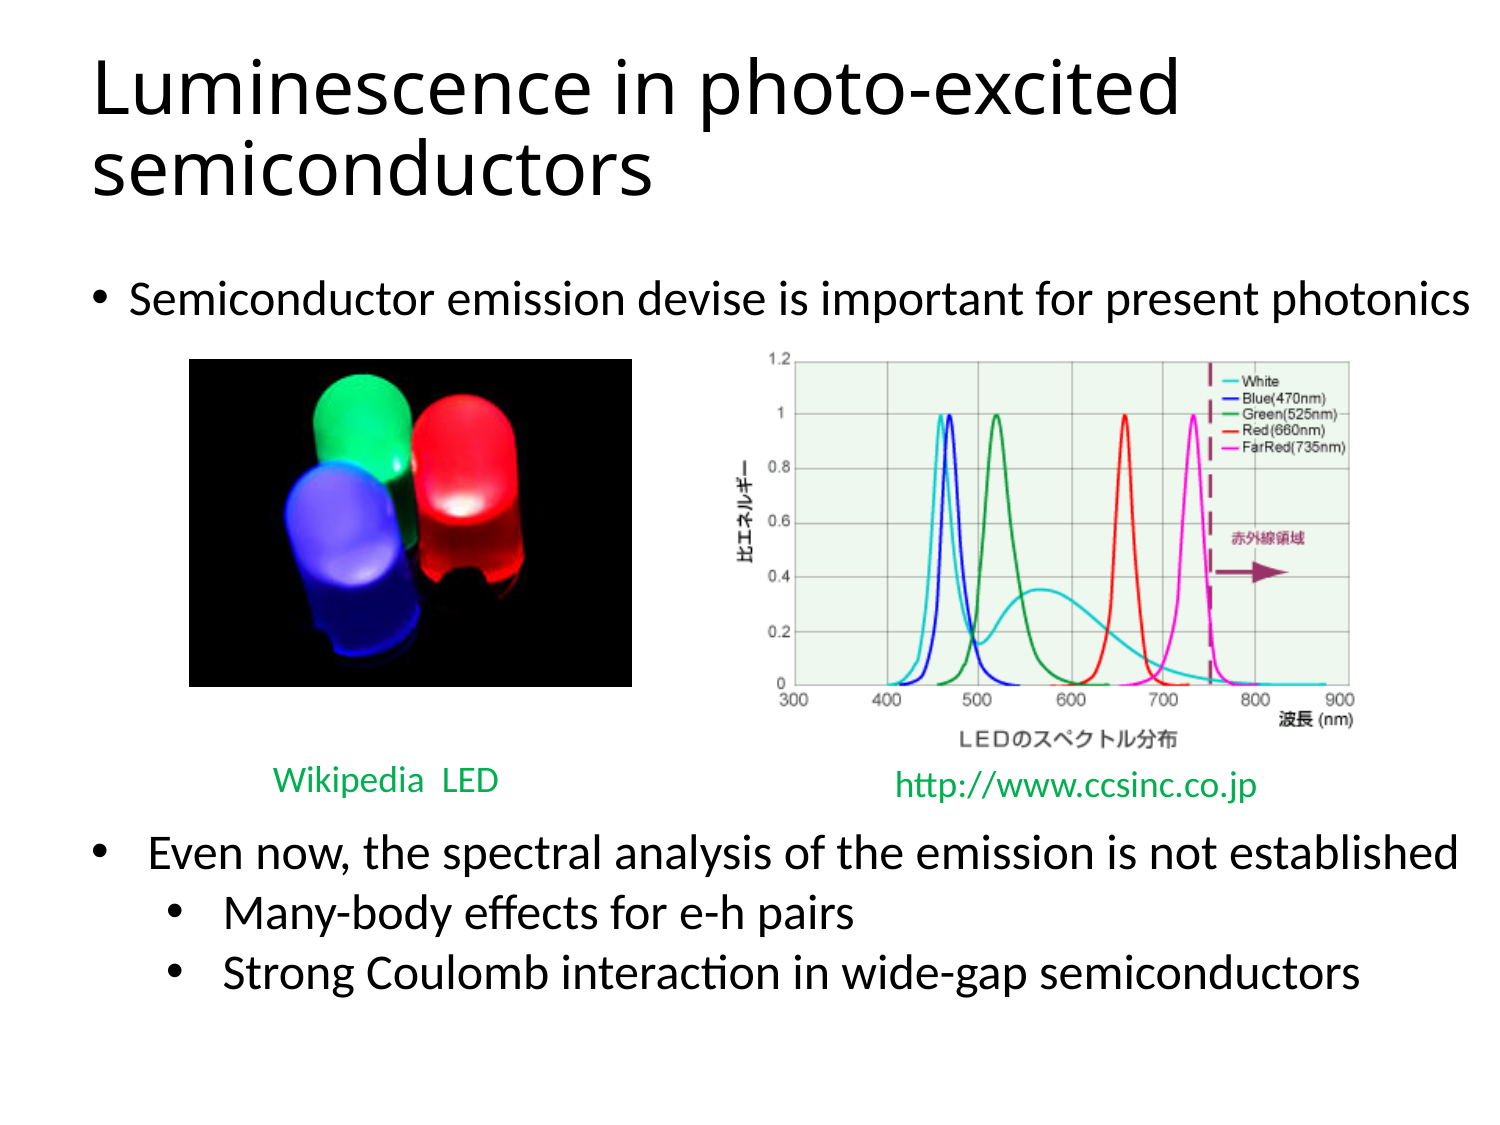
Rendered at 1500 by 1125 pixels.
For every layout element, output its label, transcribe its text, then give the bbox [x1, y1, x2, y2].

picture [189, 359, 632, 687]
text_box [257, 335, 1364, 836]
title Luminescence in photo-excited semiconductors [76, 22, 1371, 240]
text_box Even now, the spectral analysis of the emission is not established Many-body effects for e-h pairs Strong Coulomb interaction in wide-gap semiconductors [76, 812, 1481, 1113]
list Semiconductor emission devise is important for present photonics [76, 264, 1500, 1098]
